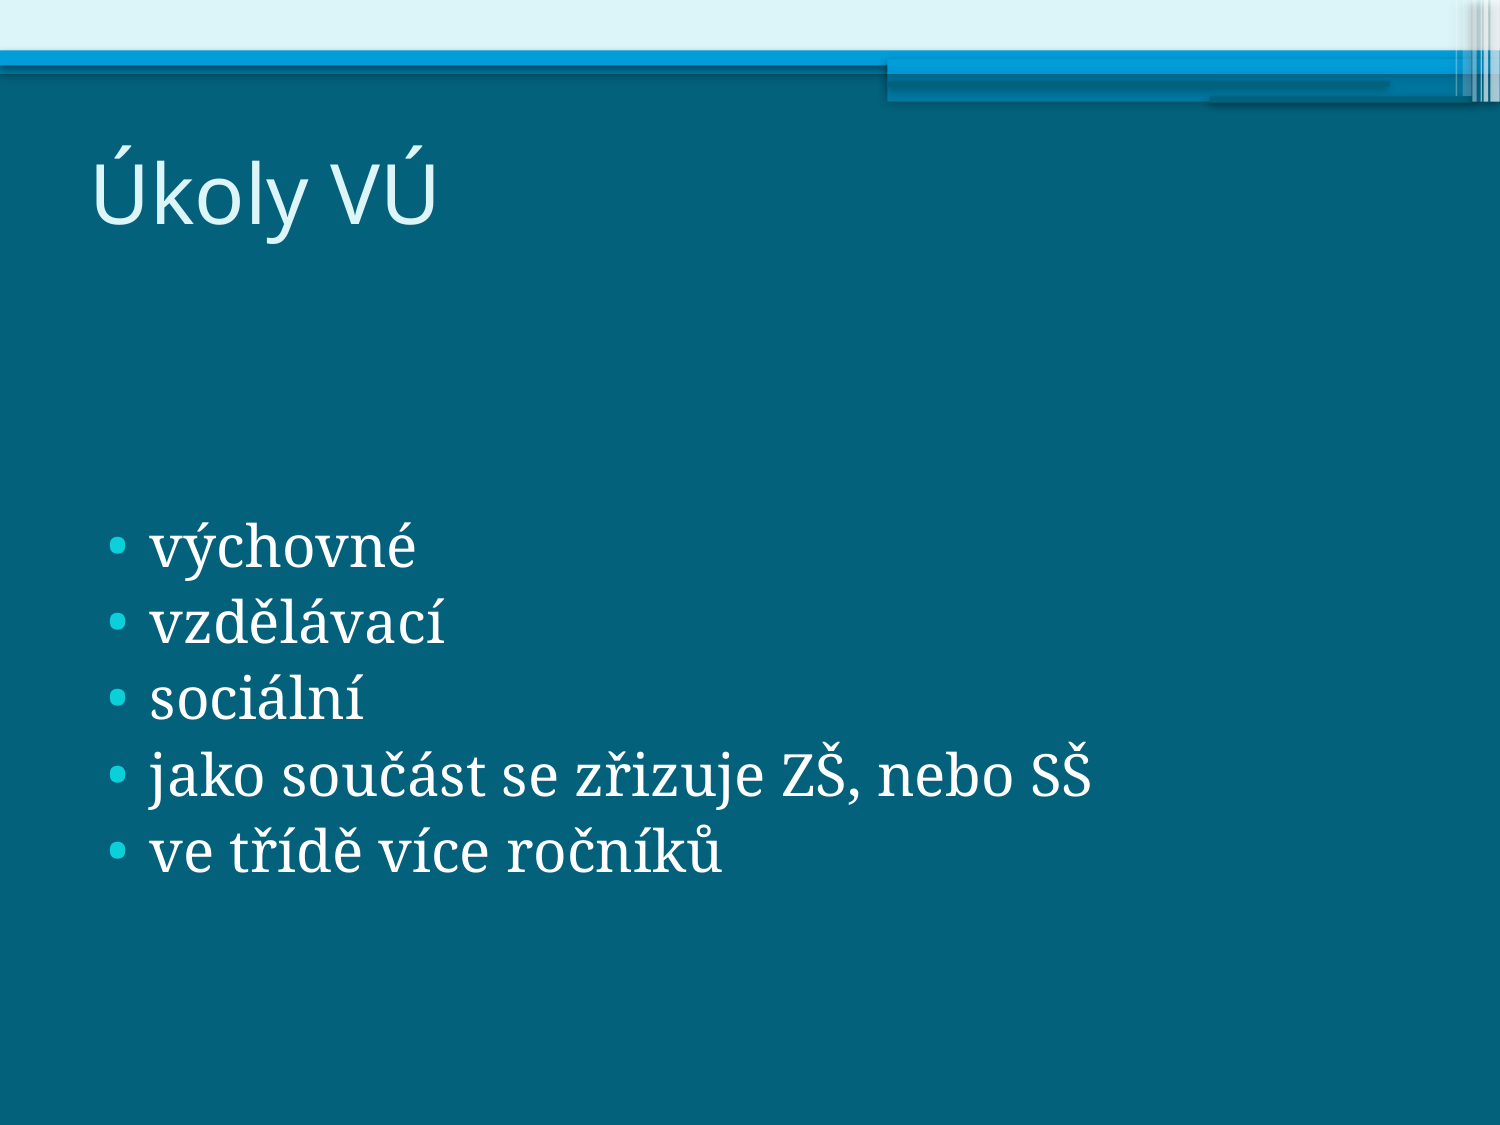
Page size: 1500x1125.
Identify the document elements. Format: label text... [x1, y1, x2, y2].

list výchovné vzdělávací sociální jako součást se zřizuje ZŠ, nebo SŠ ve třídě více ročníků [75, 314, 1425, 1079]
title Úkoly VÚ [75, 103, 1425, 279]
